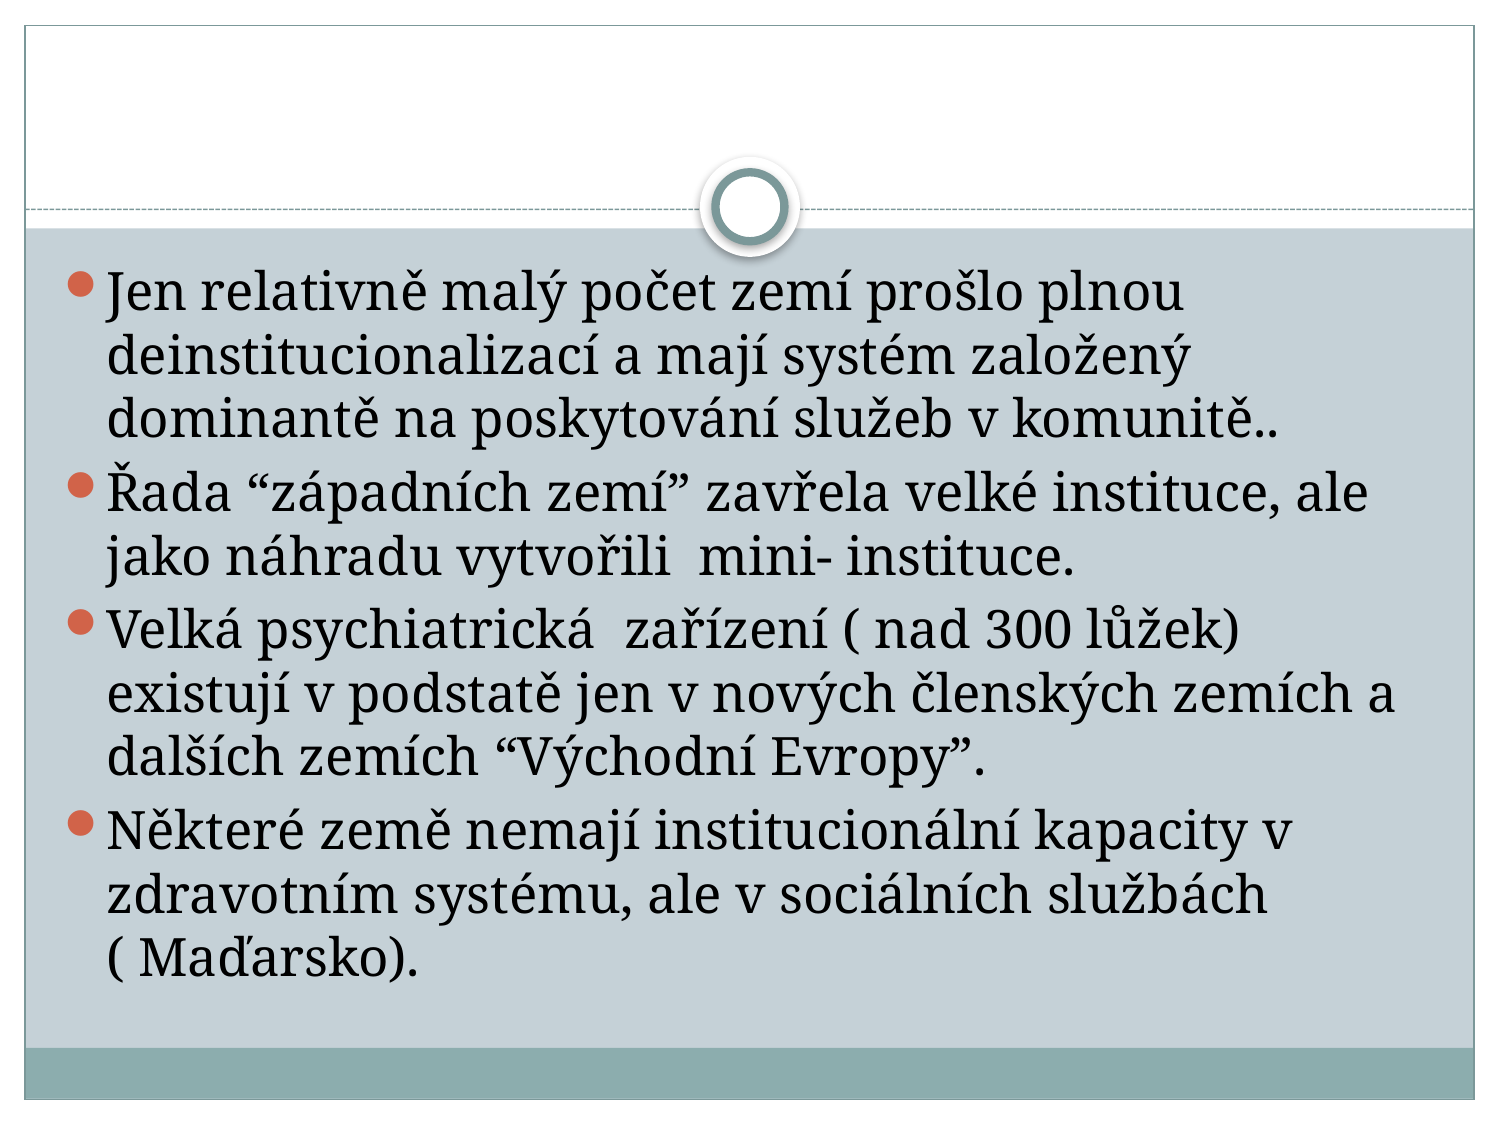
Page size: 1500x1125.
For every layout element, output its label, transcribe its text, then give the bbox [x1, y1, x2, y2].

list Jen relativně malý počet zemí prošlo plnou deinstitucionalizací a mají systém založený dominantě na poskytování služeb v komunitě.. Řada “západních zemí” zavřela velké instituce, ale jako náhradu vytvořili mini- instituce. Velká psychiatrická zařízení ( nad 300 lůžek) existují v podstatě jen v nových členských zemích a dalších zemích “Východní Evropy”. Některé země nemají institucionální kapacity v zdravotním systému, ale v sociálních službách ( Maďarsko). [49, 250, 1445, 1001]
